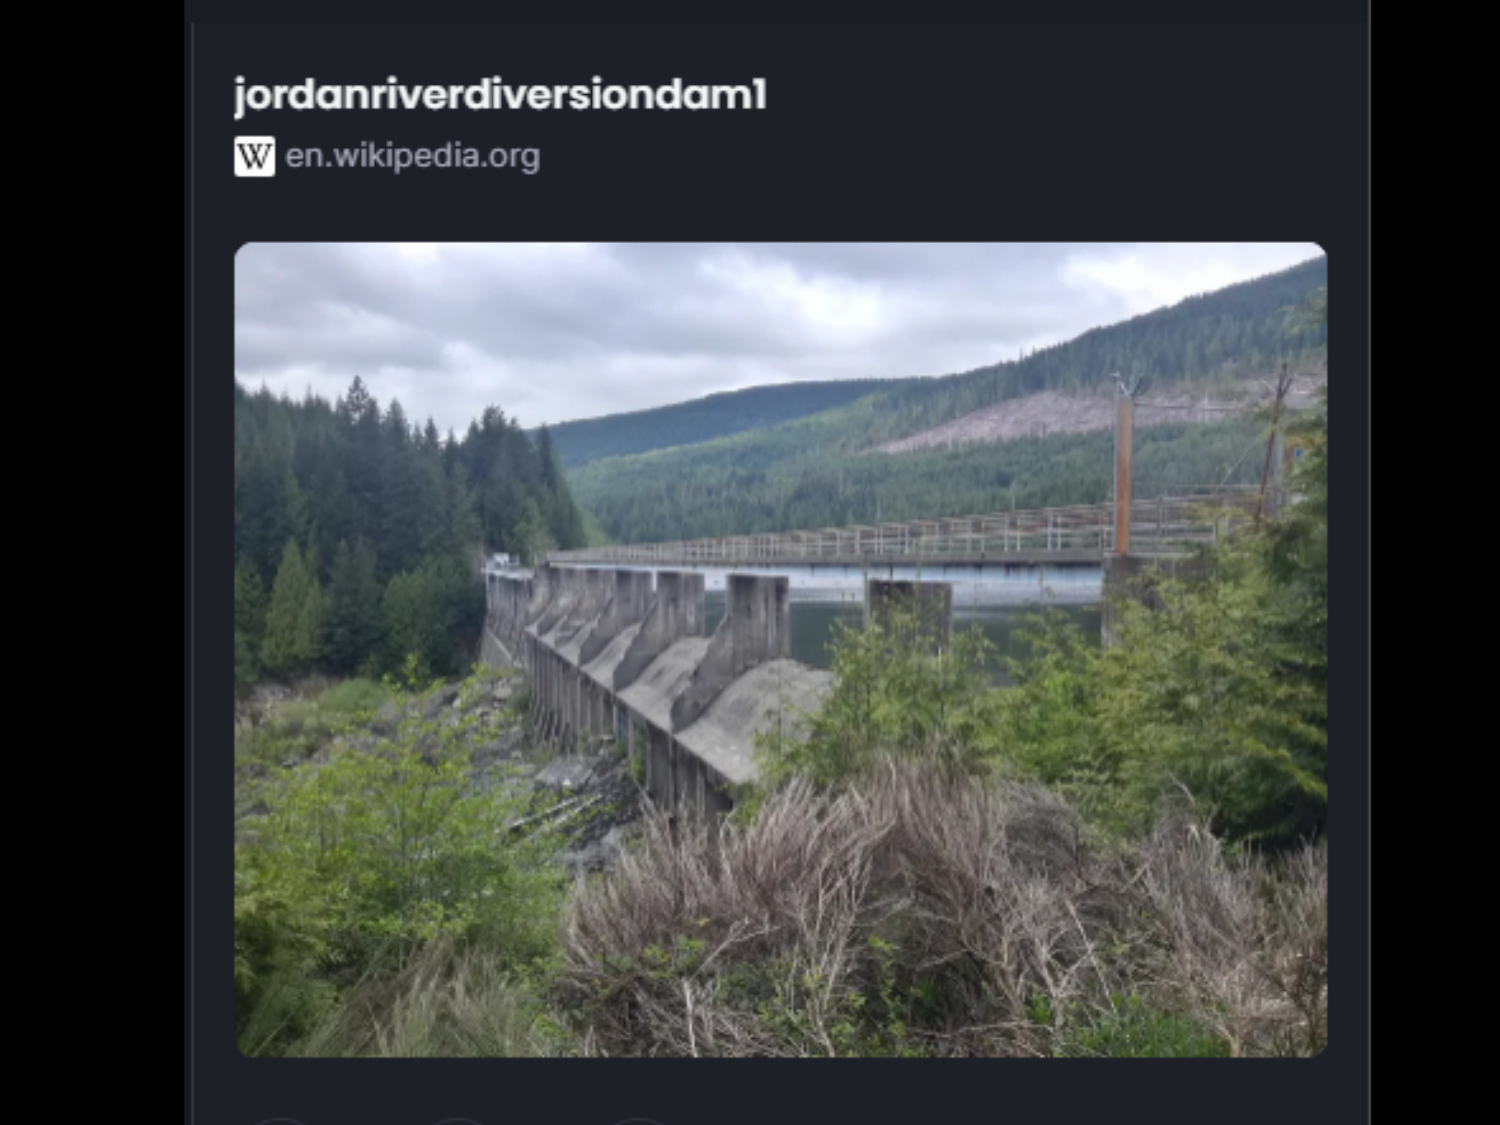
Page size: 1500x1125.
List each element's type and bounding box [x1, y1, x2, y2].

picture [184, 0, 1372, 1125]
